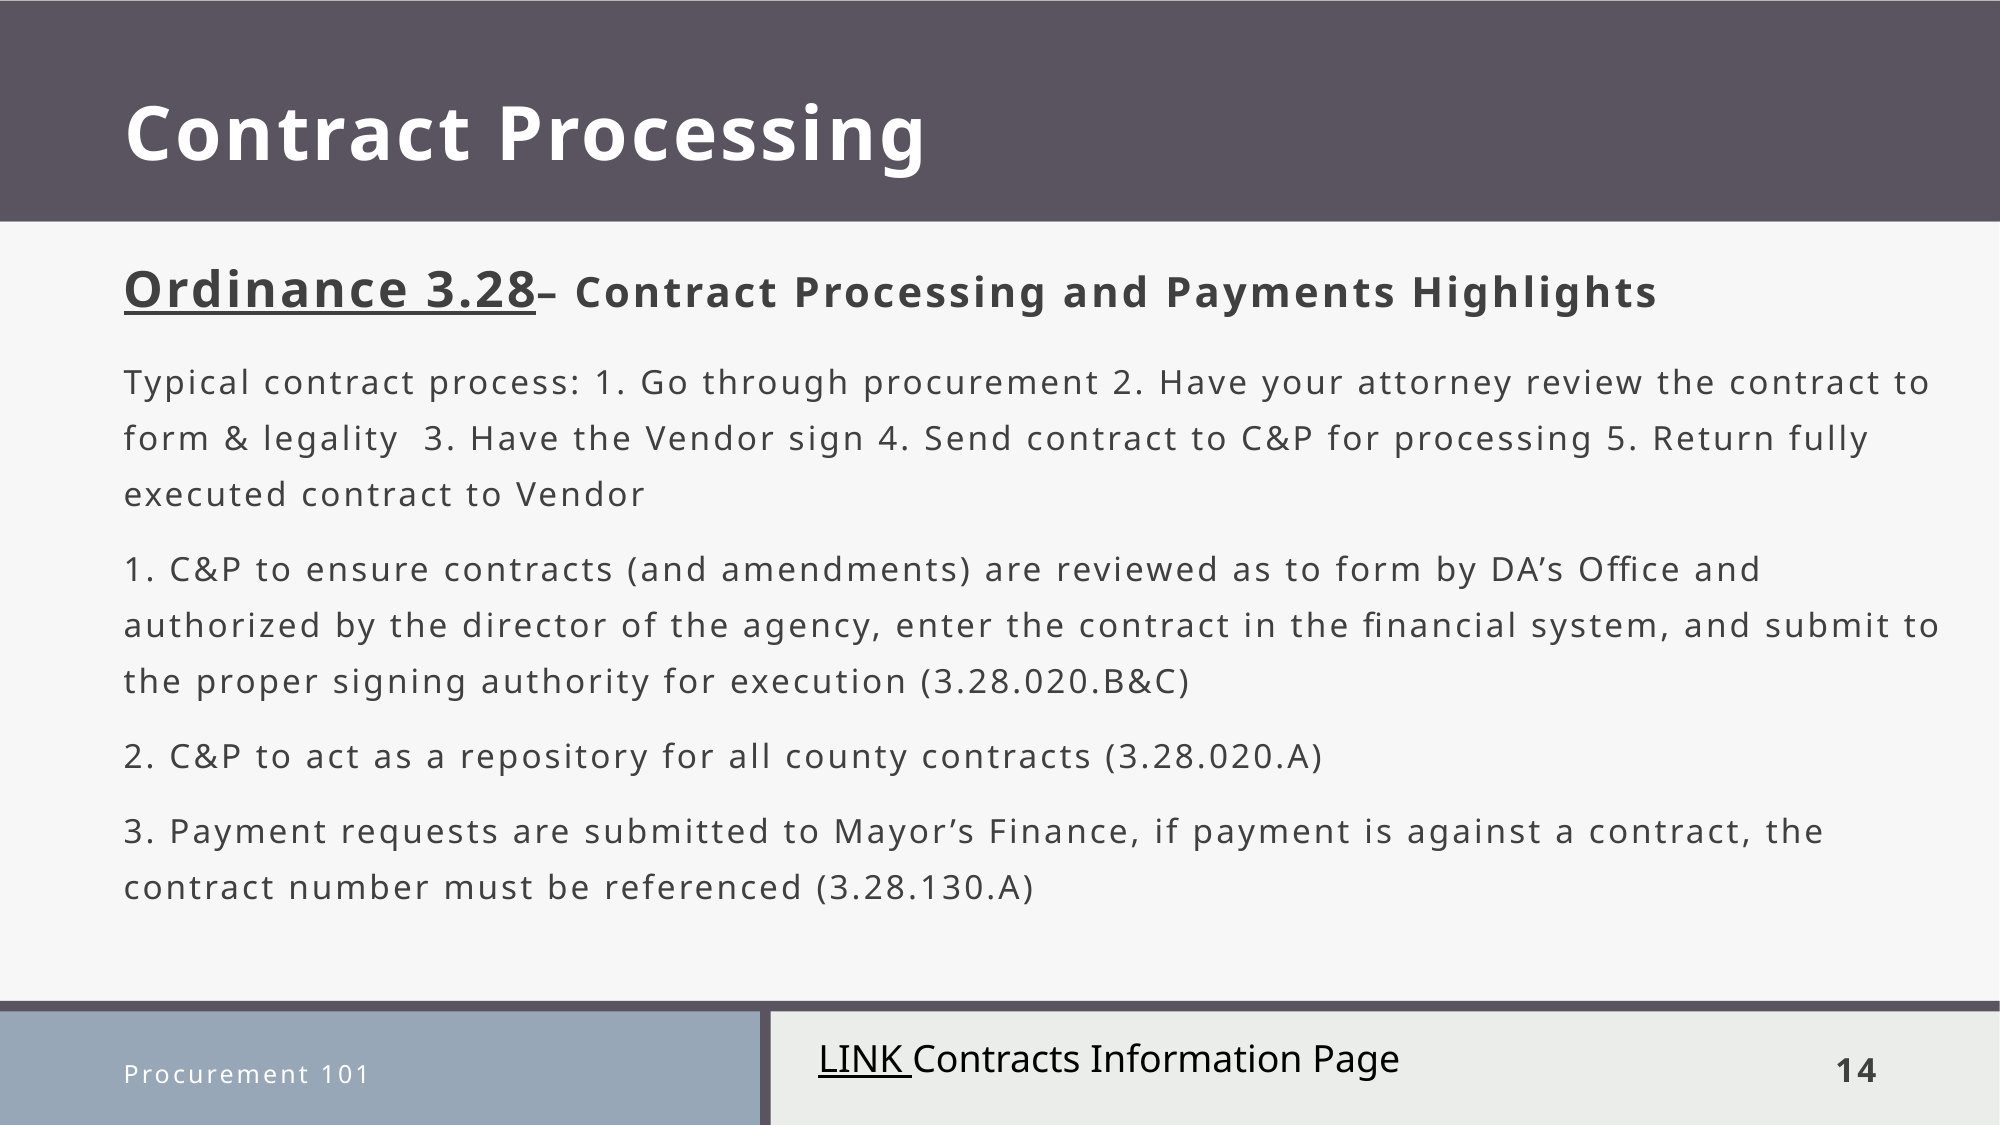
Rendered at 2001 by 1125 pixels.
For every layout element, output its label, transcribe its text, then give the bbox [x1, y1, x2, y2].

text_box LINK Contracts Information Page [803, 1027, 1777, 1094]
footer Procurement 101 [105, 1035, 668, 1110]
title Contract Processing [106, 29, 1895, 184]
list Ordinance 3.28– Contract Processing and Payments Highlights Typical contract process: 1. Go through procurement 2. Have your attorney review the contract to form & legality 3. Have the Vendor sign 4. Send contract to C&P for processing 5. Return fully executed contract to Vendor 1. C&P to ensure contracts (and amendments) are reviewed as to form by DA’s Office and authorized by the director of the agency, enter the contract in the financial system, and submit to the proper signing authority for execution (3.28.020.B&C) 2. C&P to act as a repository for all county contracts (3.28.020.A) 3. Payment requests are submitted to Mayor’s Finance, if payment is against a contract, the contract number must be referenced (3.28.130.A) [105, 212, 1988, 1006]
slide_number 14 [1733, 1035, 1895, 1110]
